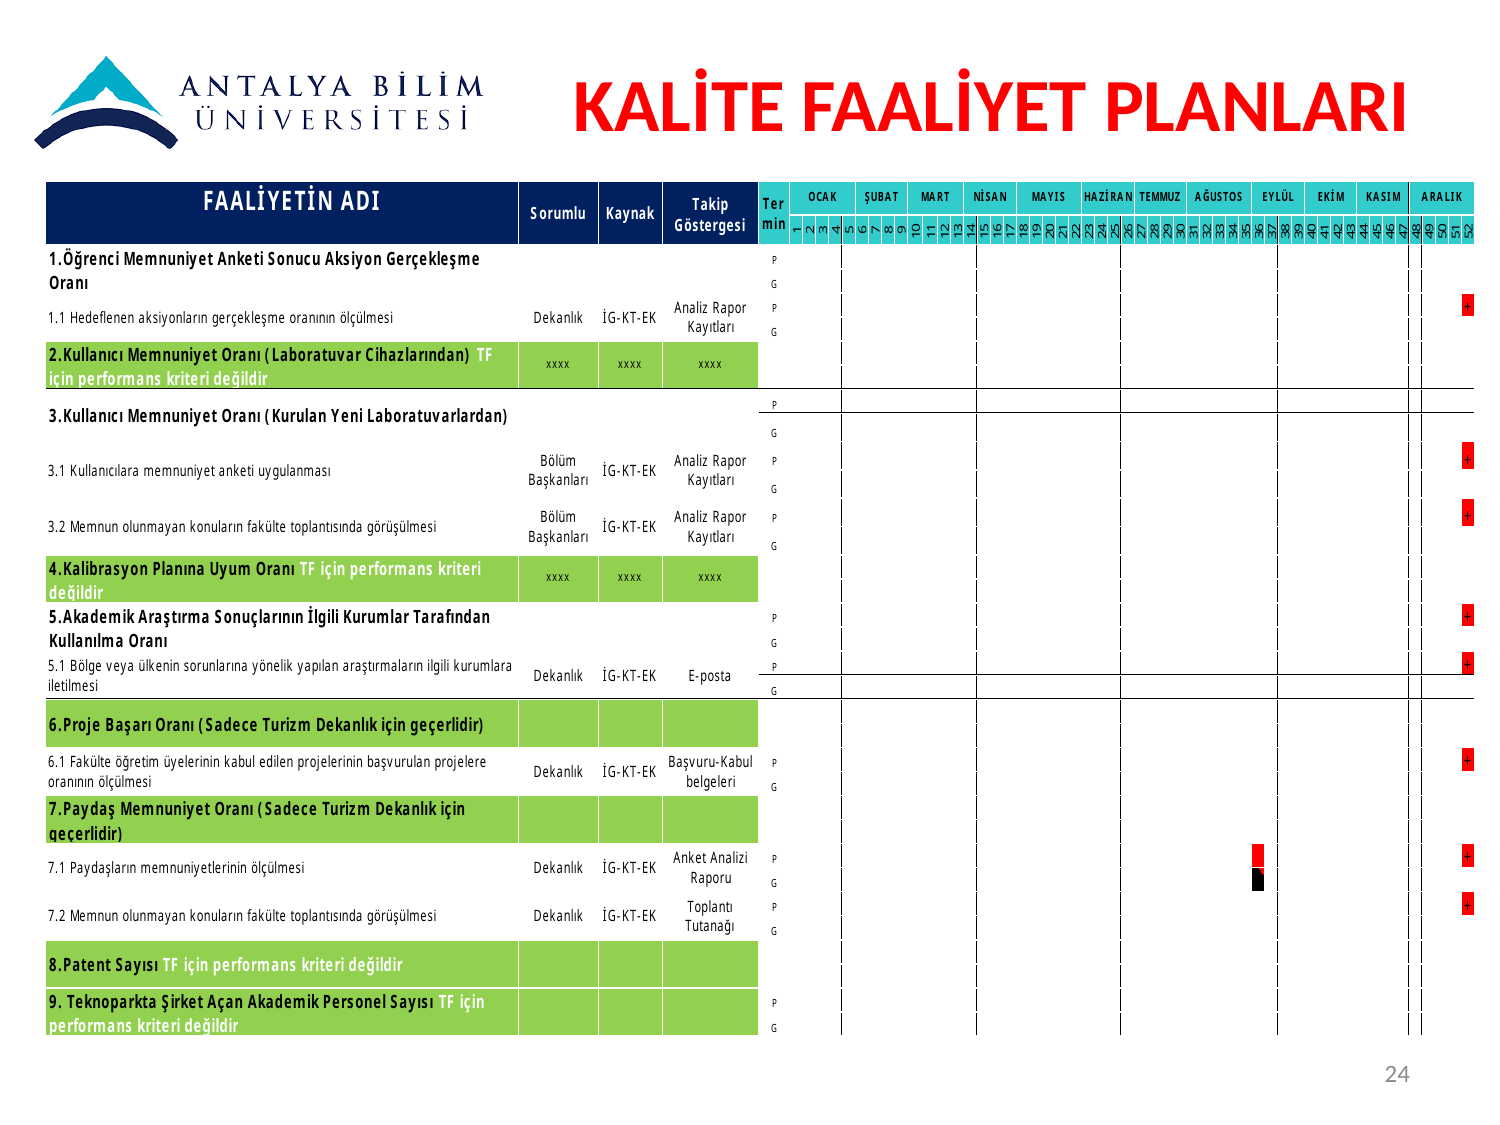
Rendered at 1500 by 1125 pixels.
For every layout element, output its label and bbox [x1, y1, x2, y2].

slide_number [1074, 1042, 1425, 1103]
picture [33, 54, 484, 150]
picture [44, 180, 1476, 1038]
text_box [419, 48, 1500, 154]
